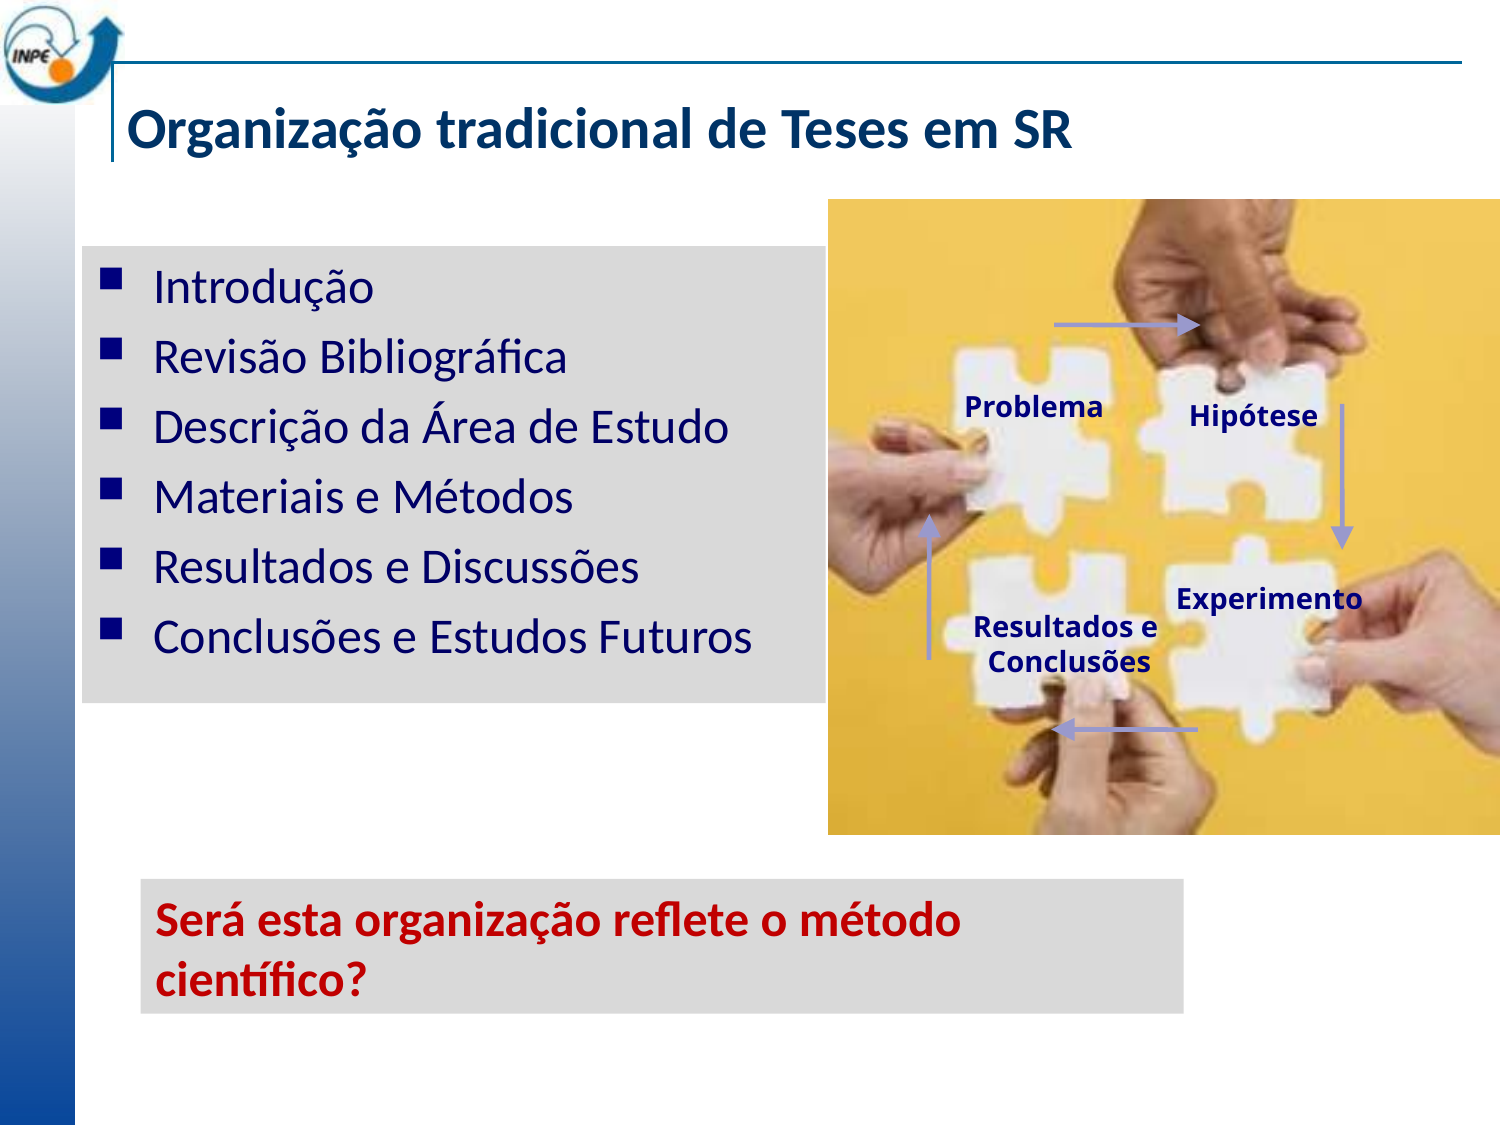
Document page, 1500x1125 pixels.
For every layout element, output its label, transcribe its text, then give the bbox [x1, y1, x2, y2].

picture [0, 0, 125, 105]
title Organização tradicional de Teses em SR [112, 62, 1450, 188]
text_box Será esta organização reflete o método científico? [140, 878, 1184, 1014]
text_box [827, 198, 1500, 836]
list Introdução Revisão Bibliográfica Descrição da Área de Estudo Materiais e Métodos Resultados e Discussões Conclusões e Estudos Futuros [82, 246, 822, 704]
